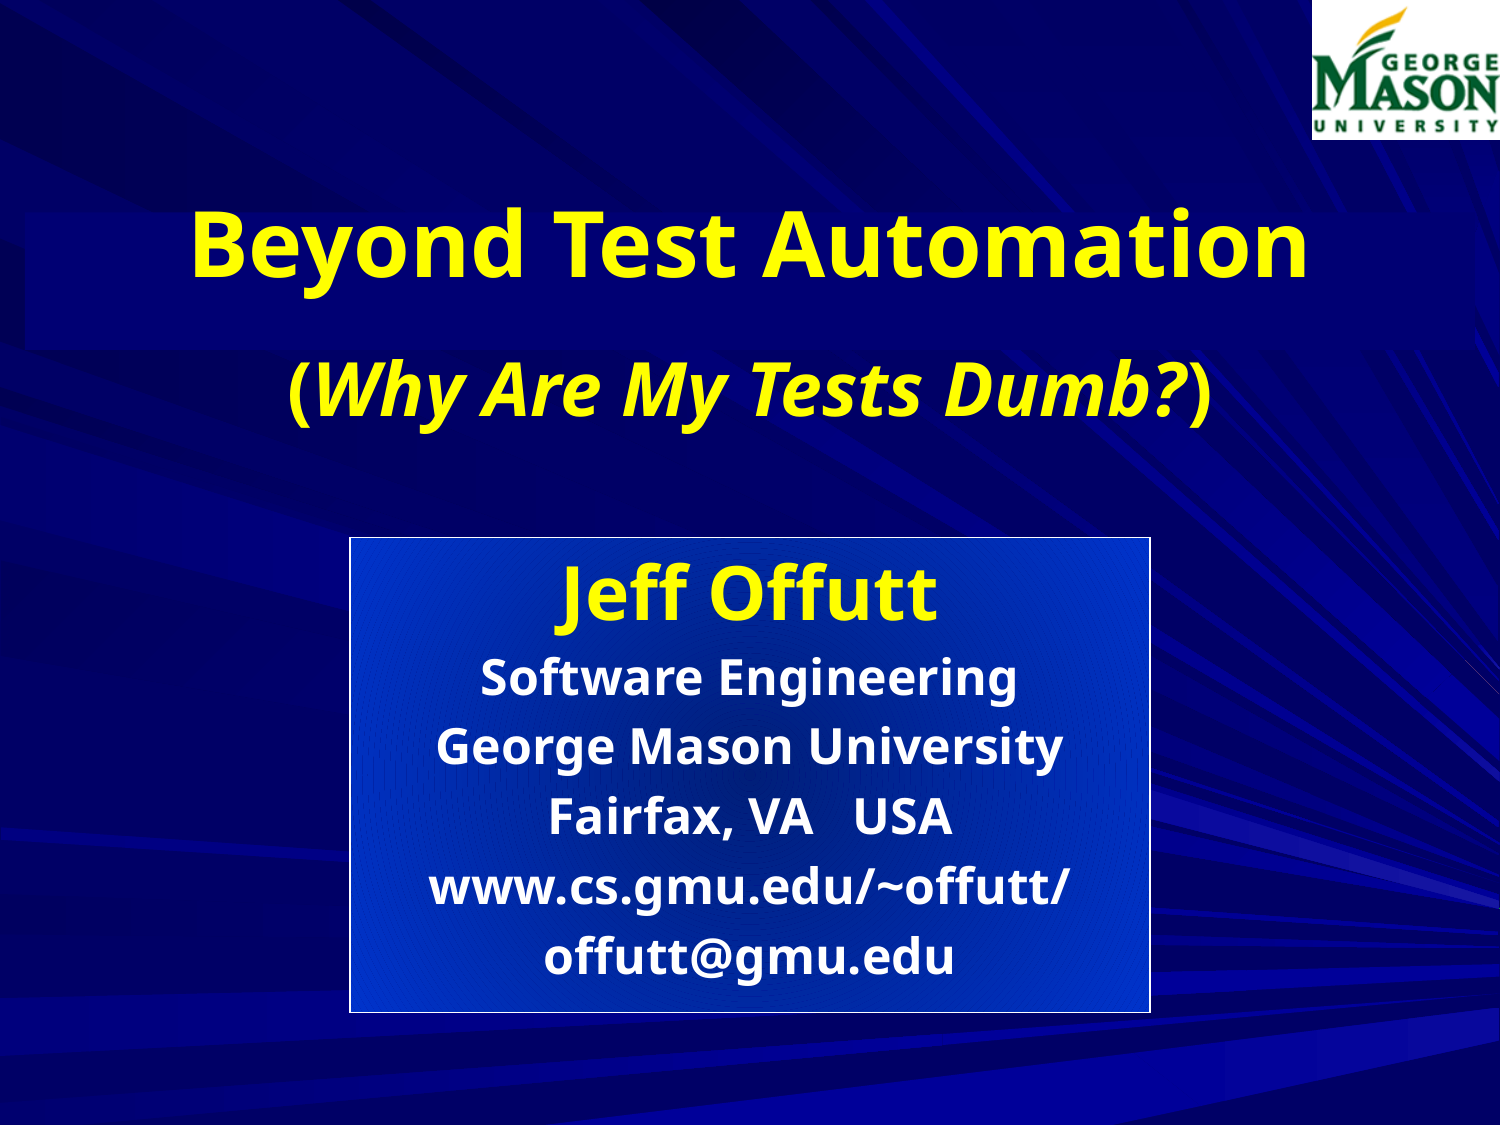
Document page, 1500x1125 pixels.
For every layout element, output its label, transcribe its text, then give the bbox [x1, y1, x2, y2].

text_box Jeff Offutt Software Engineering George Mason University Fairfax, VA USA www.cs.gmu.edu/~offutt/ offutt@gmu.edu [350, 537, 1150, 1013]
picture [1312, 0, 1500, 140]
title Beyond Test Automation (Why Are My Tests Dumb?) [24, 212, 1476, 351]
